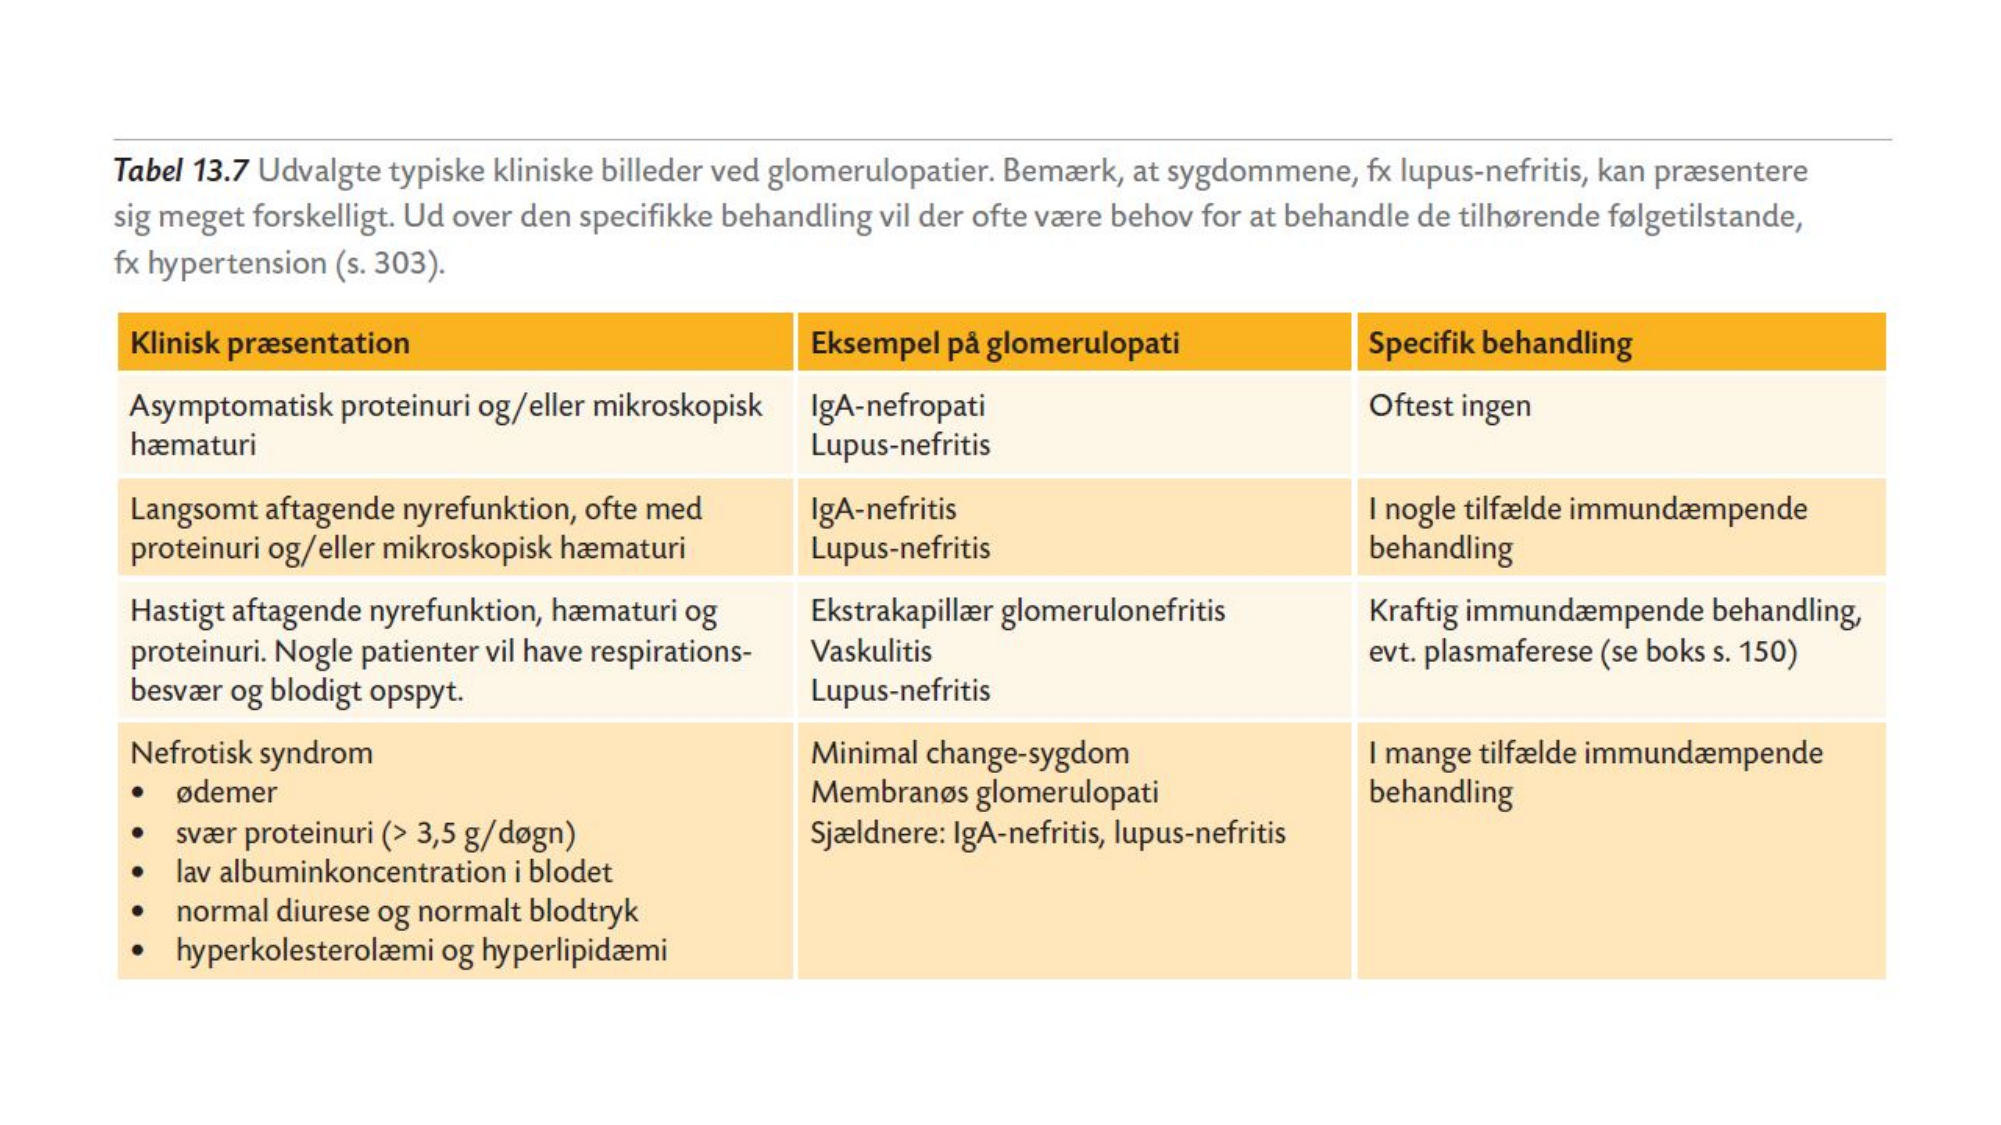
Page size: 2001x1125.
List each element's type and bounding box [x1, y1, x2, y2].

picture [98, 122, 1902, 1003]
